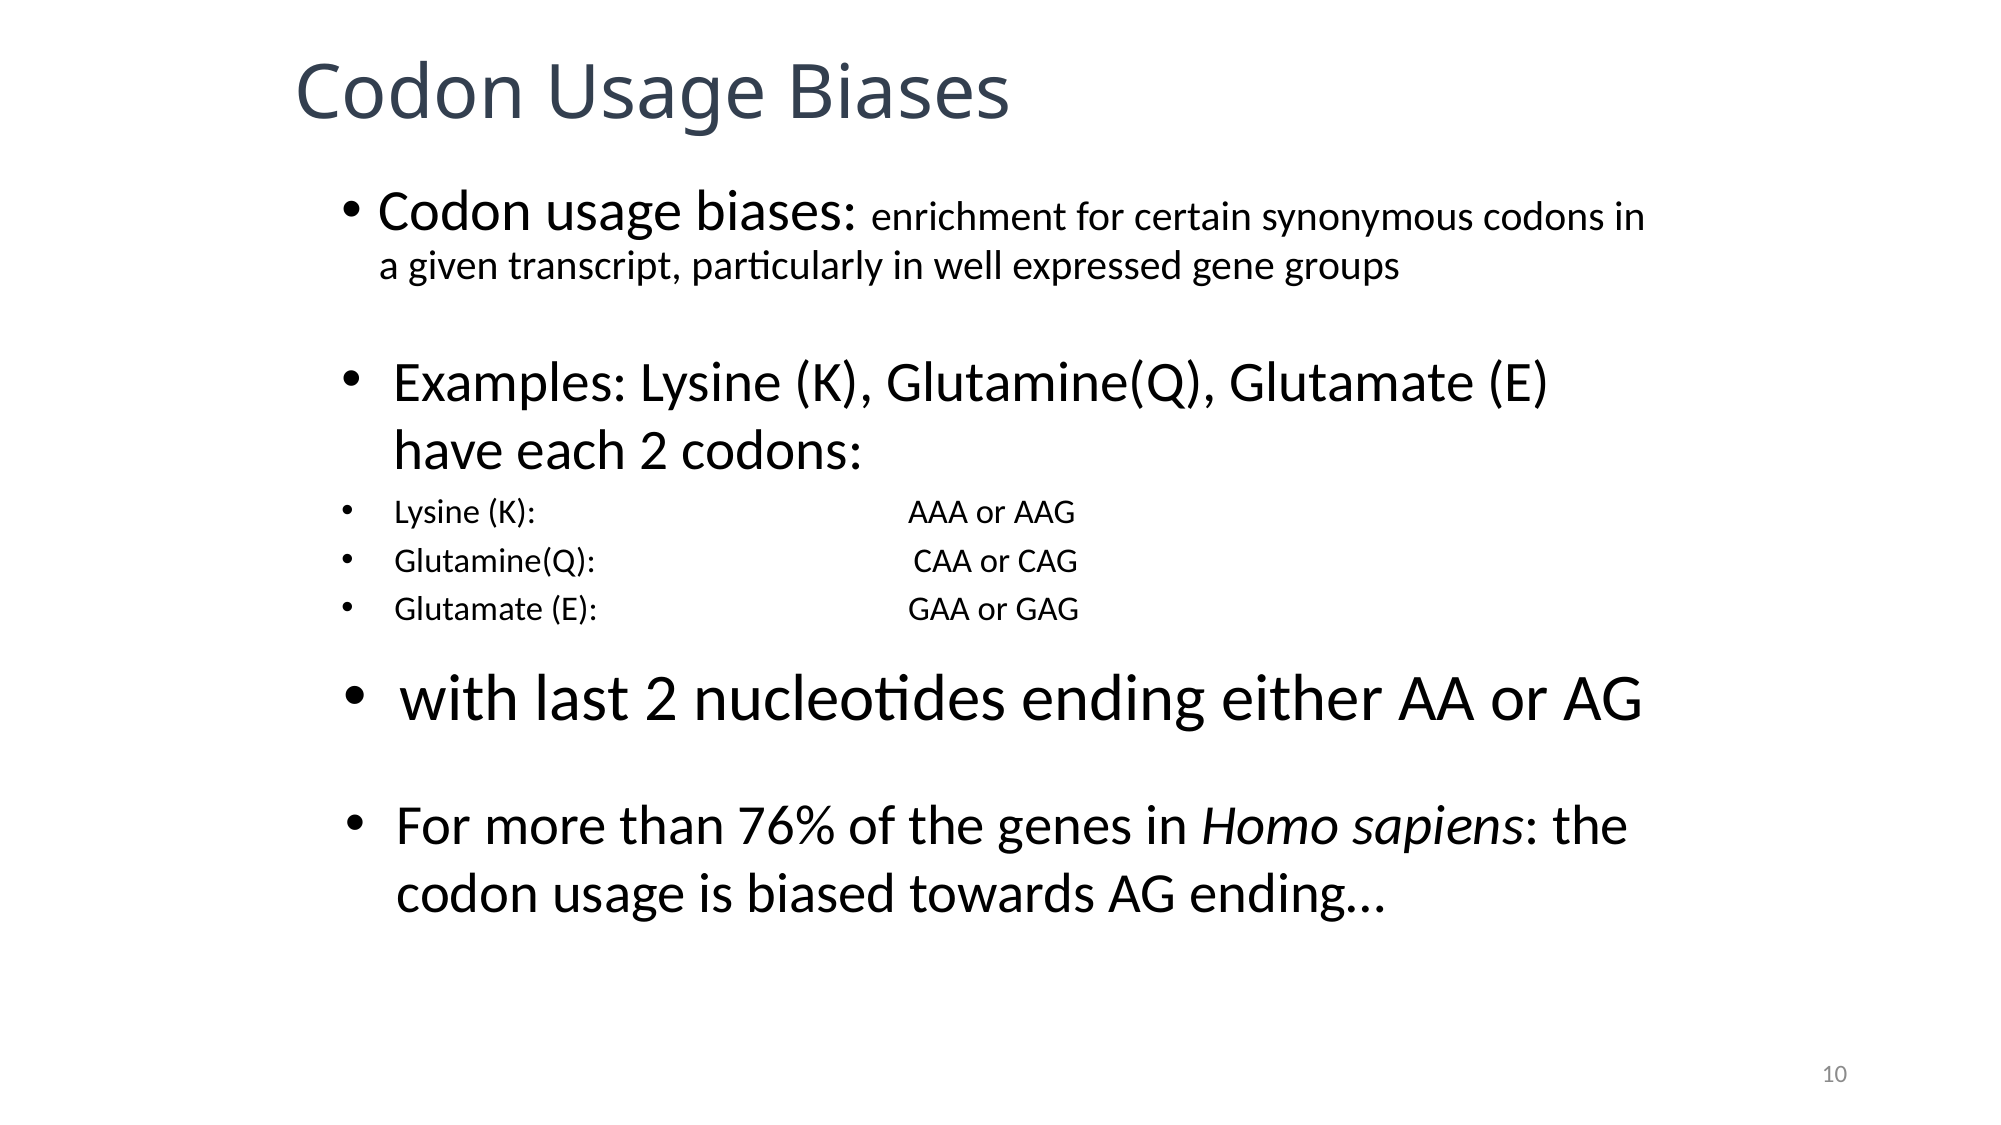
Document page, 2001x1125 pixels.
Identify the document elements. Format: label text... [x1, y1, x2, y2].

title Codon Usage Biases [279, 45, 1675, 233]
text_box Lysine (K): AAA or AAG Glutamine(Q): CAA or CAG Glutamate (E): GAA or GAG [326, 481, 1677, 636]
text_box For more than 76% of the genes in Homo sapiens: the codon usage is biased towards AG ending… [330, 780, 1681, 934]
text_box with last 2 nucleotides ending either AA or AG [328, 646, 1679, 800]
slide_number 10 [1412, 1042, 1863, 1103]
list Codon usage biases: enrichment for certain synonymous codons in a given transcript, particularly in well expressed gene groups [326, 172, 1677, 327]
text_box Examples: Lysine (K), Glutamine(Q), Glutamate (E) have each 2 codons: [326, 336, 1677, 481]
